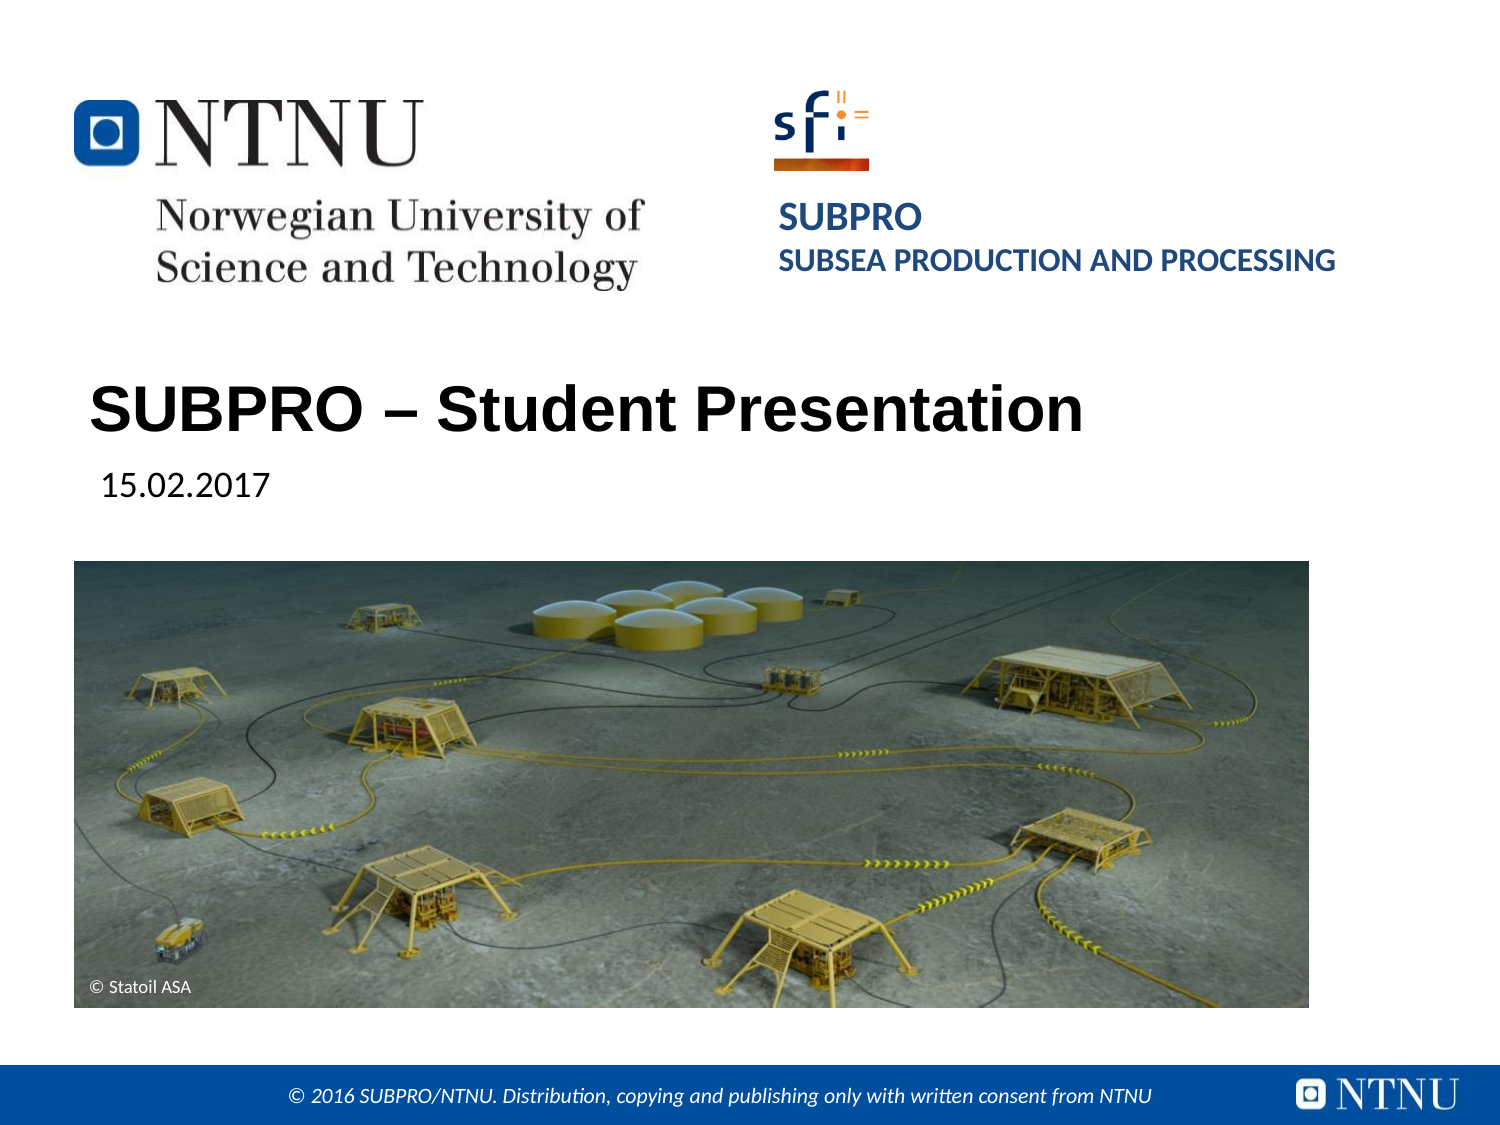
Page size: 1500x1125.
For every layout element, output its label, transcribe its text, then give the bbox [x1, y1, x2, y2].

picture [774, 86, 870, 171]
text_box 15.02.2017 [85, 452, 286, 513]
title SUBPRO – Student Presentation [74, 321, 1474, 469]
picture [74, 561, 1309, 1008]
picture [0, 1065, 1500, 1125]
text_box © 2016 SUBPRO/NTNU. Distribution, copying and publishing only with written consent from NTNU [272, 1074, 1169, 1116]
text_box SUBPRO SUBSEA PRODUCTION AND PROCESSING [763, 180, 1353, 286]
picture [74, 100, 645, 291]
